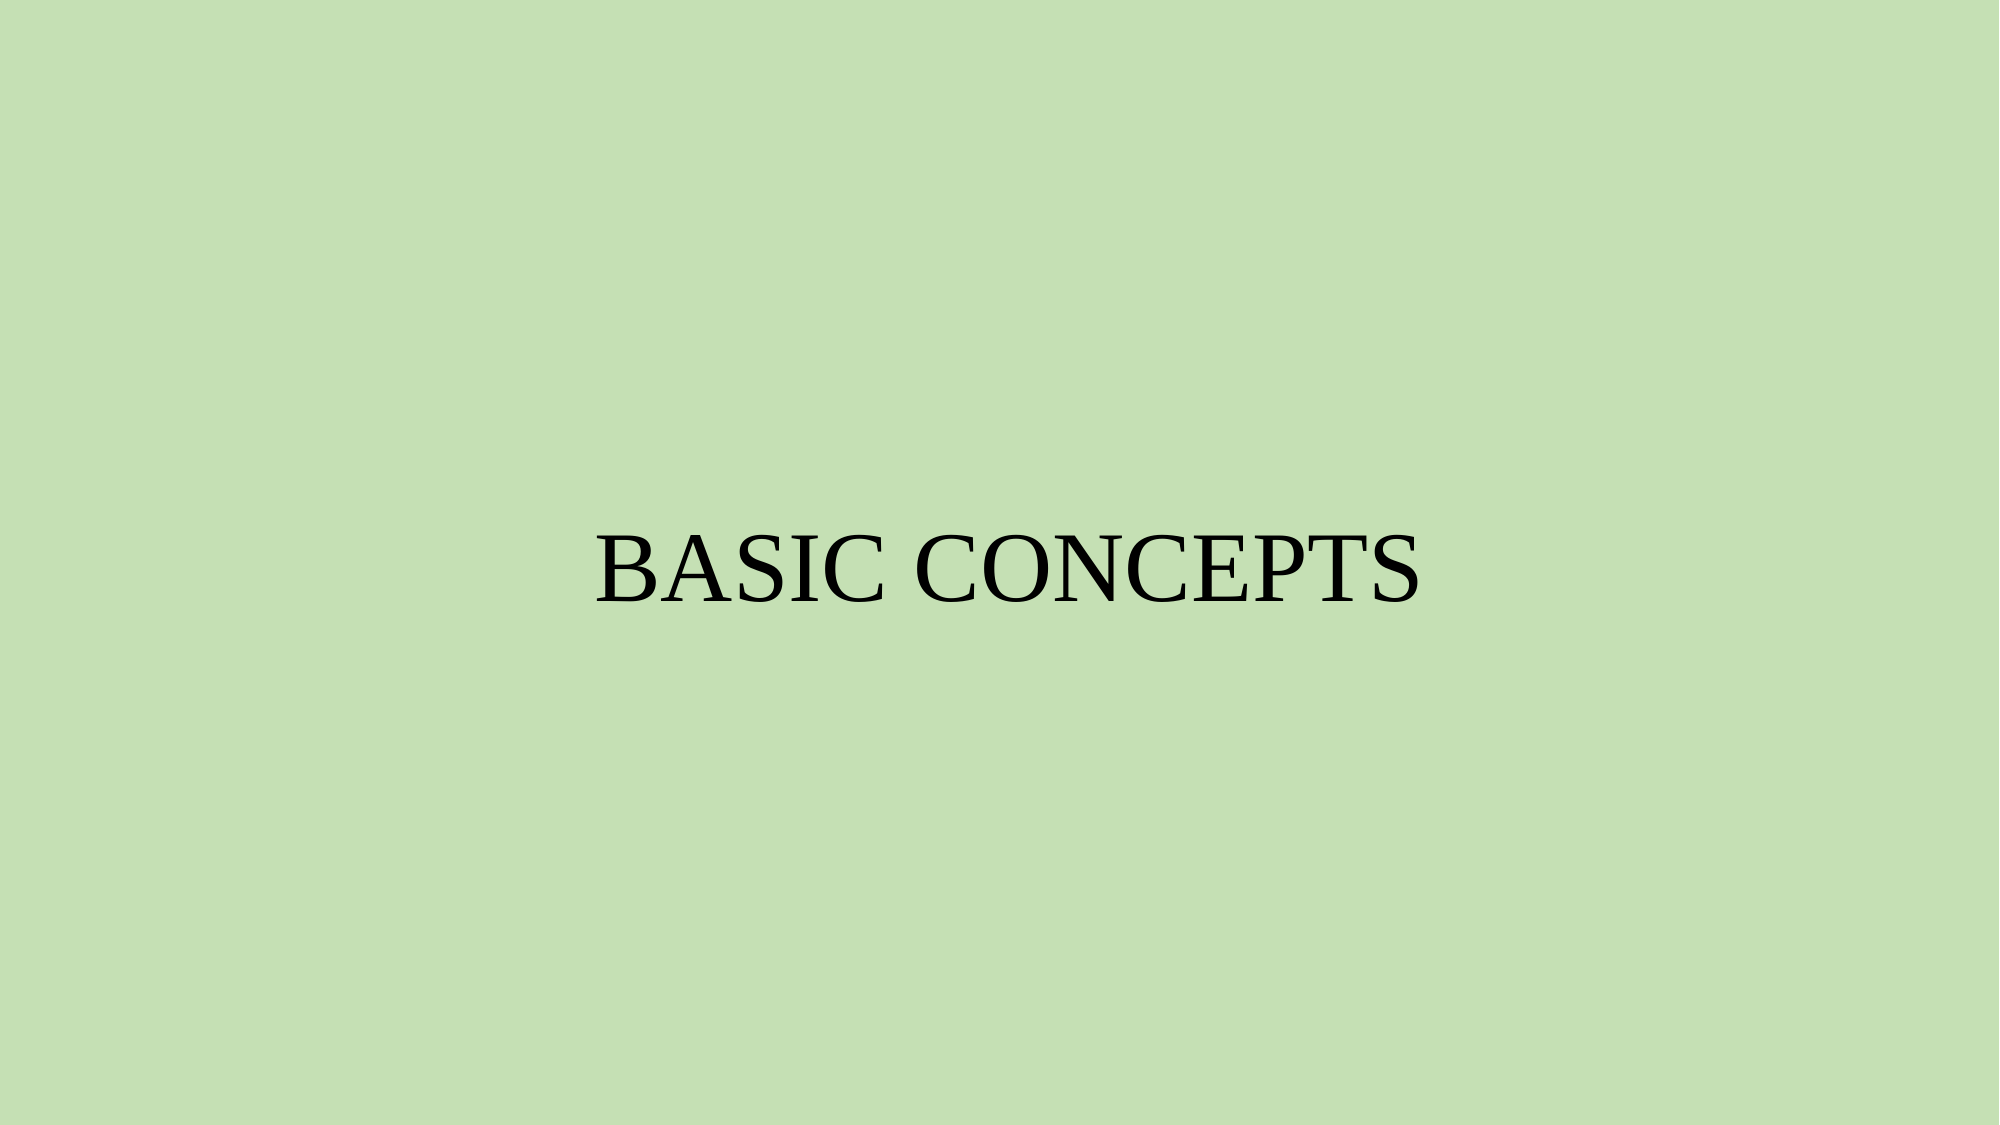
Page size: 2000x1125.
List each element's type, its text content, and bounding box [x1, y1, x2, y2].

text_box BASIC CONCEPTS [390, 494, 1629, 629]
